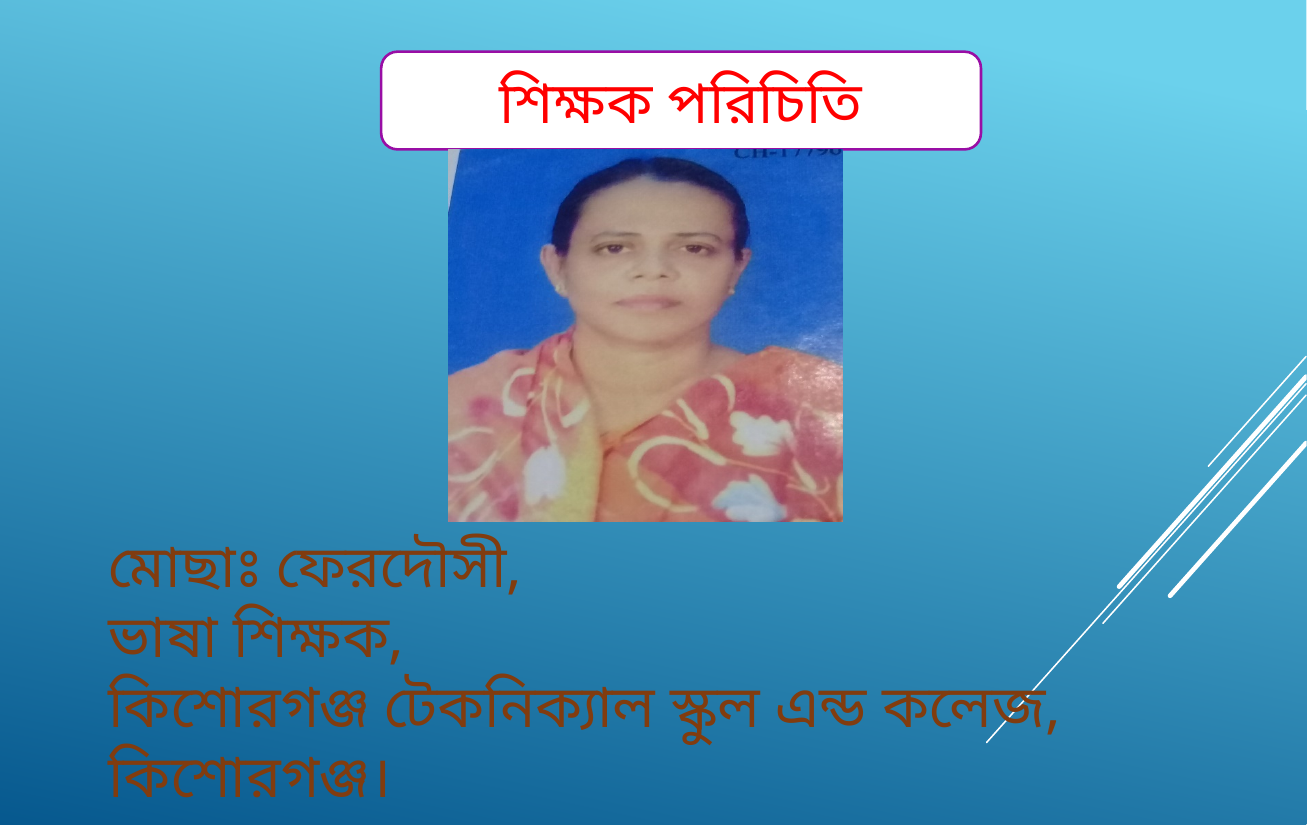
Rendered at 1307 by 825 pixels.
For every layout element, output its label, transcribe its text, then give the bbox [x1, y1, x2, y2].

text_box শিক্ষক পরিচিতি [379, 50, 983, 151]
picture [448, 149, 843, 523]
text_box মোছাঃ ফেরদৌসী, ভাষা শিক্ষক, কিশোরগঞ্জ টেকনিক্যাল স্কুল এন্ড কলেজ, কিশোরগঞ্জ। [93, 521, 1307, 817]
